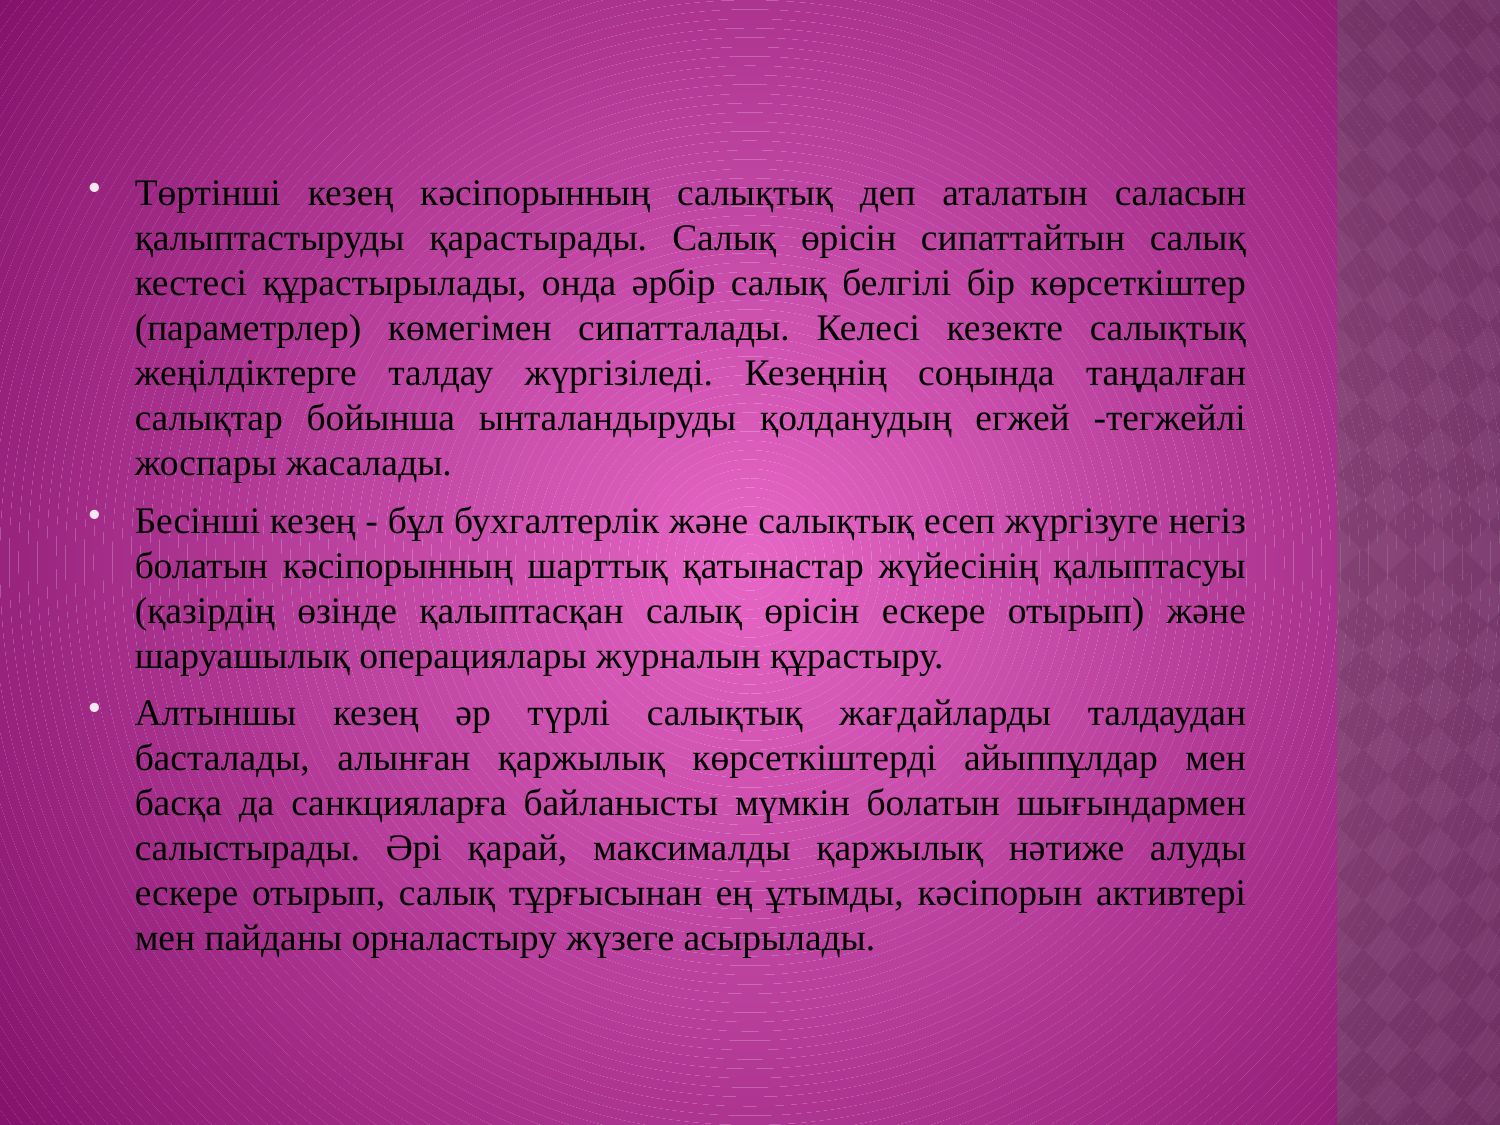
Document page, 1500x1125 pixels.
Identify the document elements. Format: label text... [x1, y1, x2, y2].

list Төртінші кезең кәсіпорынның салықтық деп аталатын саласын қалыптастыруды қарастырады. Салық өрісін сипаттайтын салық кестесі құрастырылады, онда әрбір салық белгілі бір көрсеткіштер (параметрлер) көмегімен сипатталады. Келесі кезекте салықтық жеңілдіктерге талдау жүргізіледі. Кезеңнің соңында таңдалған салықтар бойынша ынталандыруды қолданудың егжей -тегжейлі жоспары жасалады. Бесінші кезең - бұл бухгалтерлік және салықтық есеп жүргізуге негіз болатын кәсіпорынның шарттық қатынастар жүйесінің қалыптасуы (қазірдің өзінде қалыптасқан салық өрісін ескере отырып) және шаруашылық операциялары журналын құрастыру. Алтыншы кезең әр түрлі салықтық жағдайларды талдаудан басталады, алынған қаржылық көрсеткіштерді айыппұлдар мен басқа да санкцияларға байланысты мүмкін болатын шығындармен салыстырады. Әрі қарай, максималды қаржылық нәтиже алуды ескере отырып, салық тұрғысынан ең ұтымды, кәсіпорын активтері мен пайданы орналастыру жүзеге асырылады. [75, 160, 1263, 1059]
